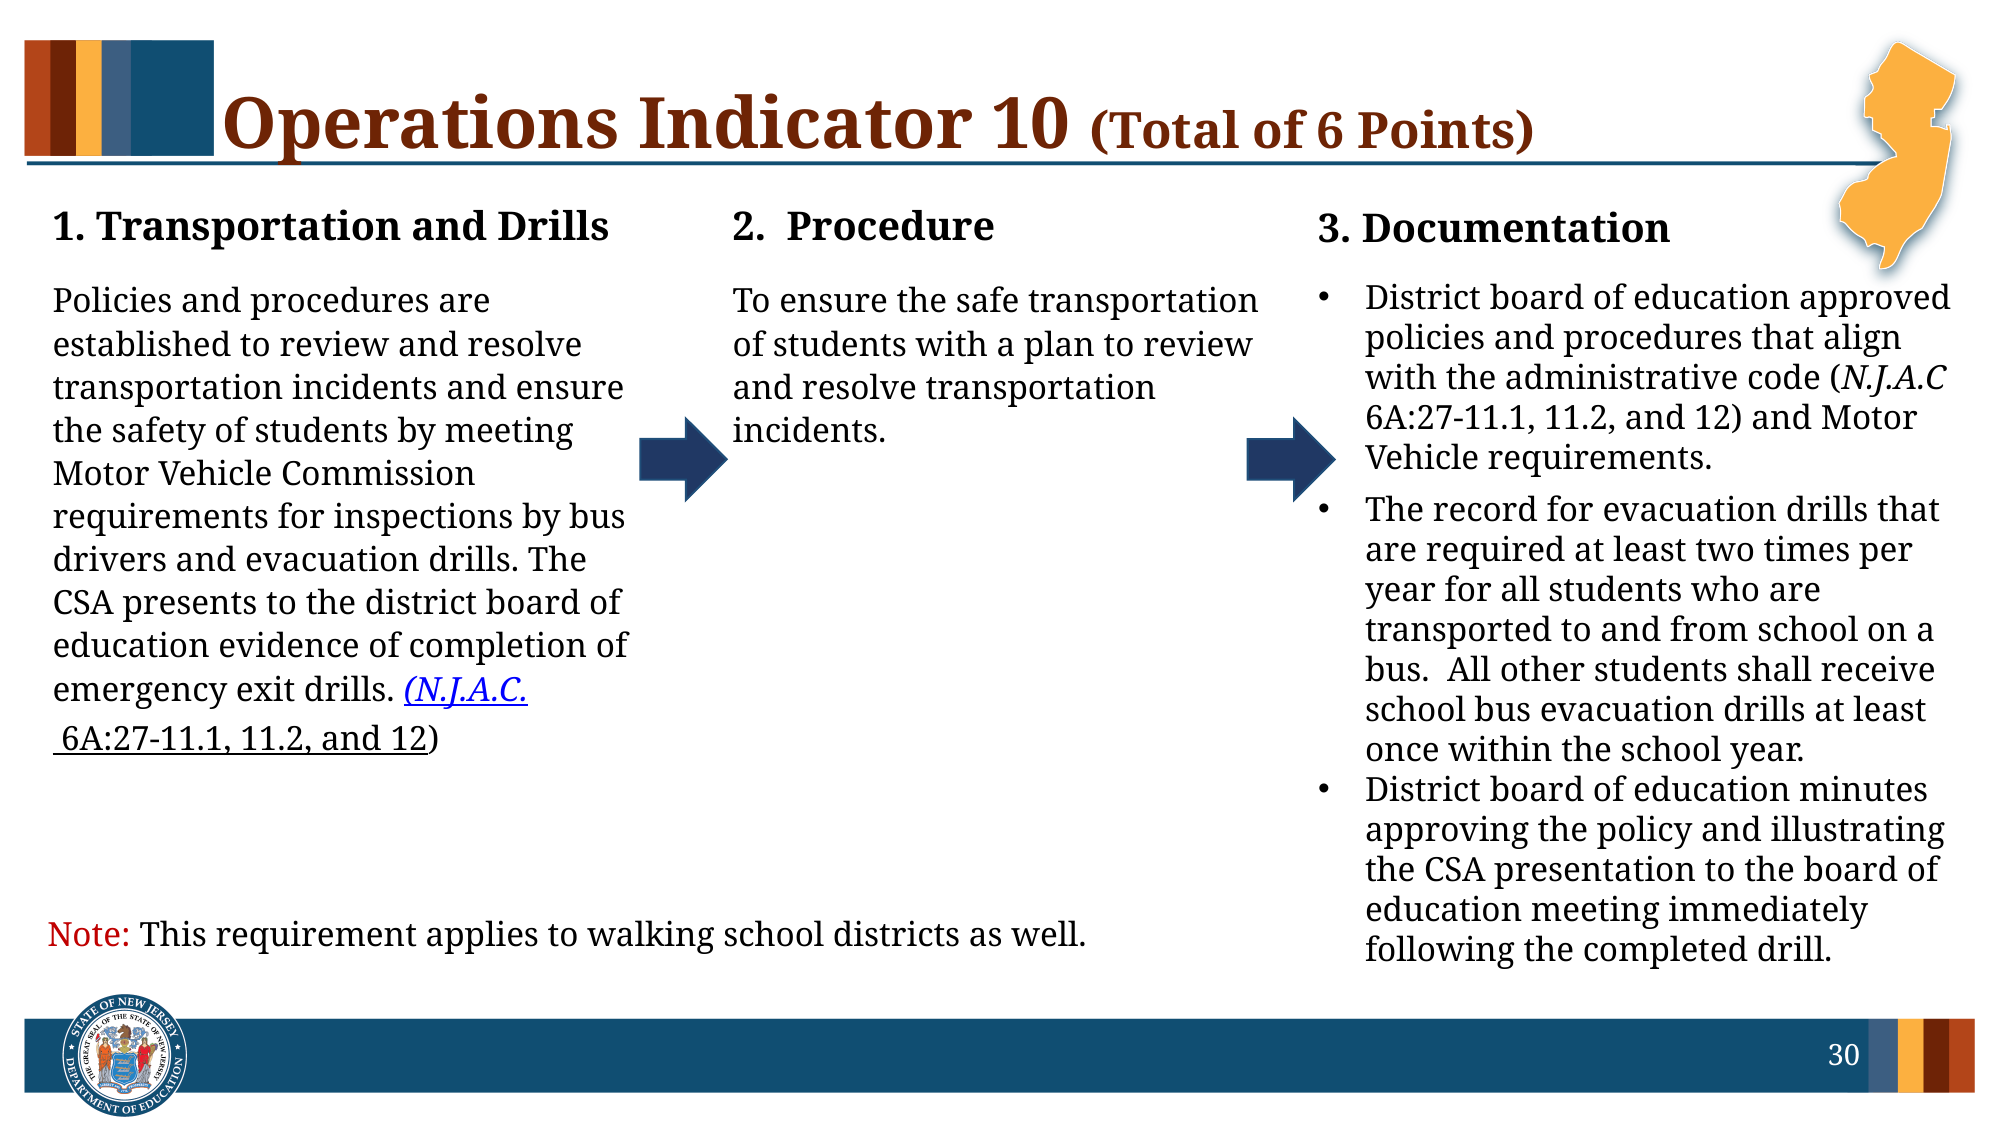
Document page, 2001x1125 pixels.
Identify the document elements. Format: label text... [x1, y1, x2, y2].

list 3. Documentation [1303, 185, 1863, 260]
list 2. Procedure [717, 181, 1278, 256]
list Note: This requirement applies to walking school districts as well. [32, 902, 1404, 963]
title Operations Indicator 10 (Total of 6 Points) [206, 62, 1868, 189]
list To ensure the safe transportation of students with a plan to review and resolve transportation incidents. [717, 268, 1278, 878]
slide_number 30 [1425, 1026, 1876, 1087]
list District board of education approved policies and procedures that align with the administrative code (N.J.A.C 6A:27-11.1, 11.2, and 12) and Motor Vehicle requirements. The record for evacuation drills that are required at least two times per year for all students who are transported to and from school on a bus. All other students shall receive school bus evacuation drills at least once within the school year. District board of education minutes approving the policy and illustrating the CSA presentation to the board of education meeting immediately following the completed drill. [1303, 268, 1968, 878]
picture [24, 26, 1976, 295]
list 1. Transportation and Drills [37, 181, 673, 256]
picture [24, 992, 1975, 1119]
list Policies and procedures are established to review and resolve transportation incidents and ensure the safety of students by meeting Motor Vehicle Commission requirements for inspections by bus drivers and evacuation drills. The CSA presents to the district board of education evidence of completion of emergency exit drills. (N.J.A.C. 6A:27-11.1, 11.2, and 12) [37, 268, 673, 878]
